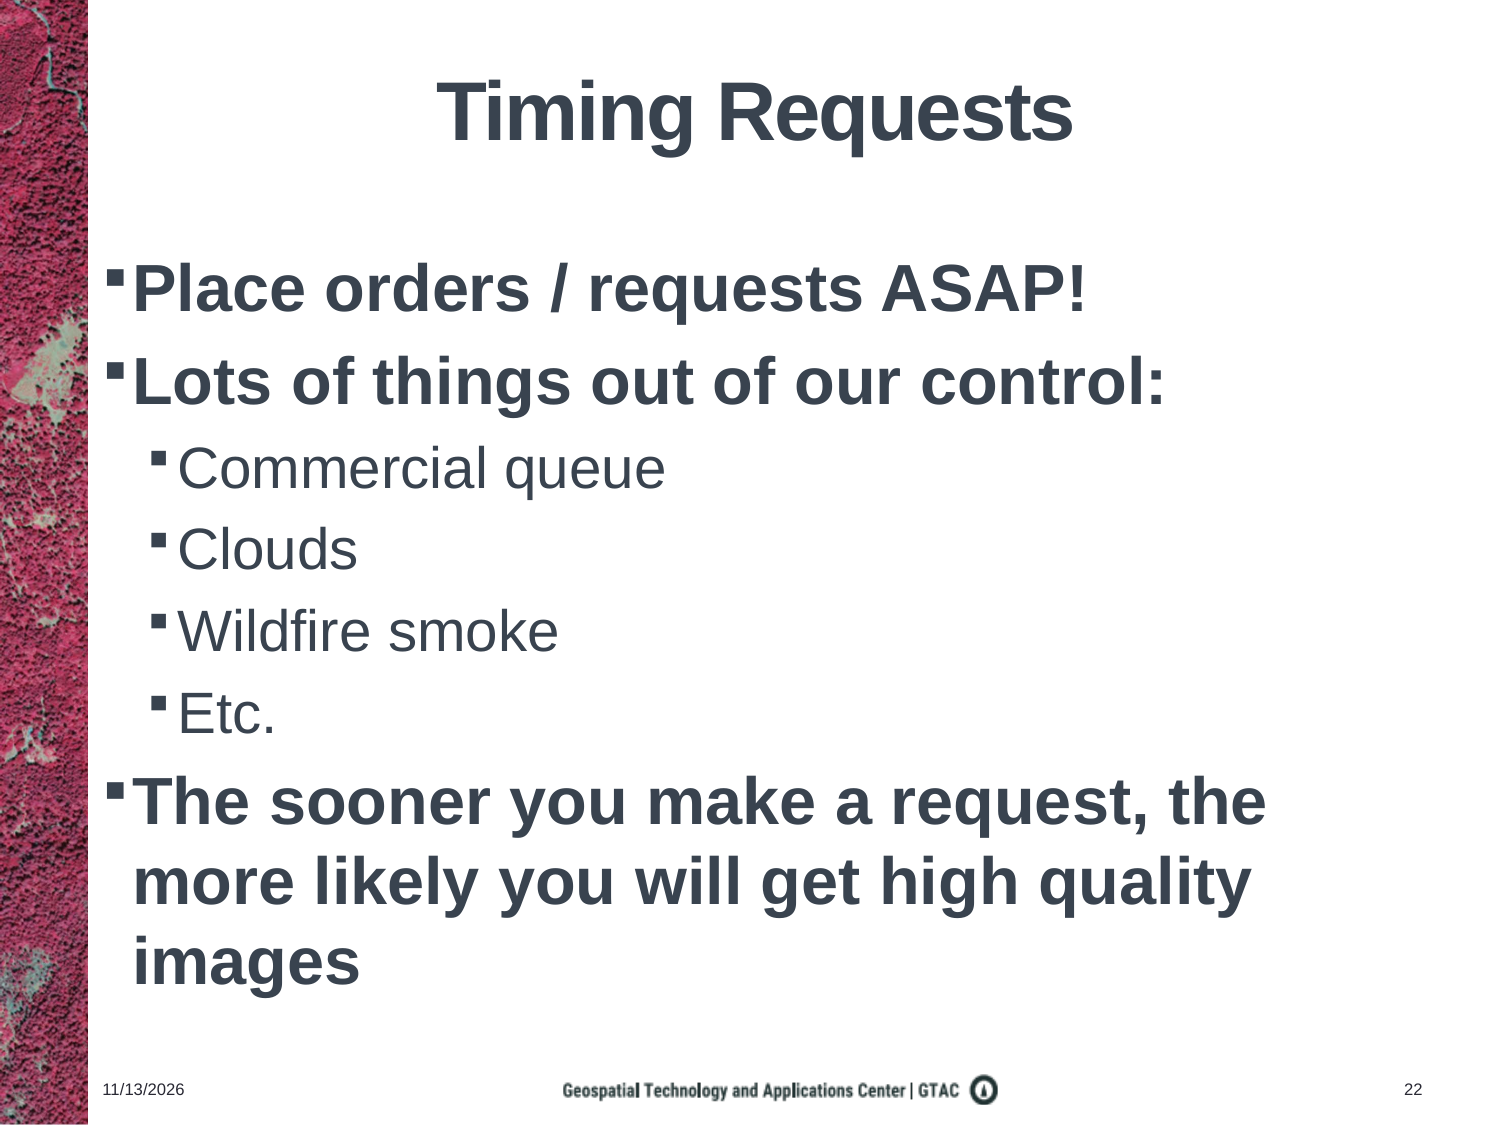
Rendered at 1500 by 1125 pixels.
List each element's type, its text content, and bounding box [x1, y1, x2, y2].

list Place orders / requests ASAP! Lots of things out of our control: Commercial queue Clouds Wildfire smoke Etc. The sooner you make a request, the more likely you will get high quality images [87, 237, 1425, 1063]
title Timing Requests [87, 50, 1425, 213]
picture [0, 0, 88, 1125]
